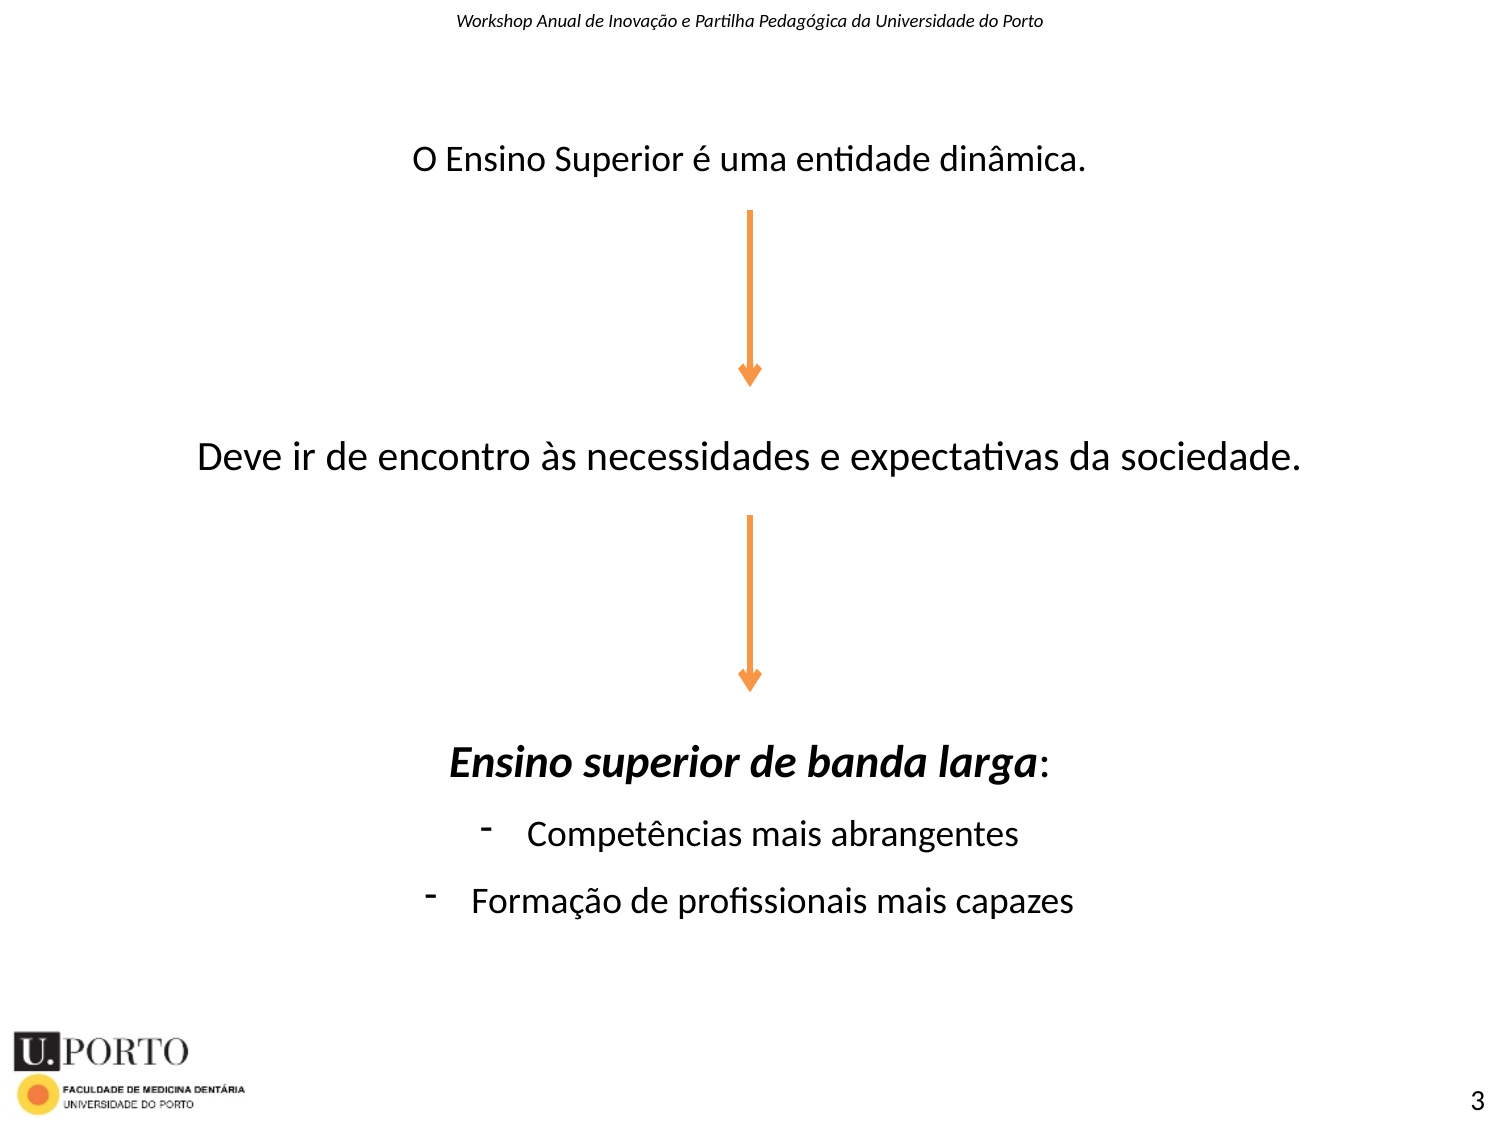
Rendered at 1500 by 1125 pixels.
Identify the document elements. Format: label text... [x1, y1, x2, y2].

picture [0, 1020, 250, 1125]
text_box O Ensino Superior é uma entidade dinâmica. Deve ir de encontro às necessidades e expectativas da sociedade. Ensino superior de banda larga: Competências mais abrangentes Formação de profissionais mais capazes [123, 104, 1376, 929]
slide_number 3 [1149, 1073, 1500, 1125]
